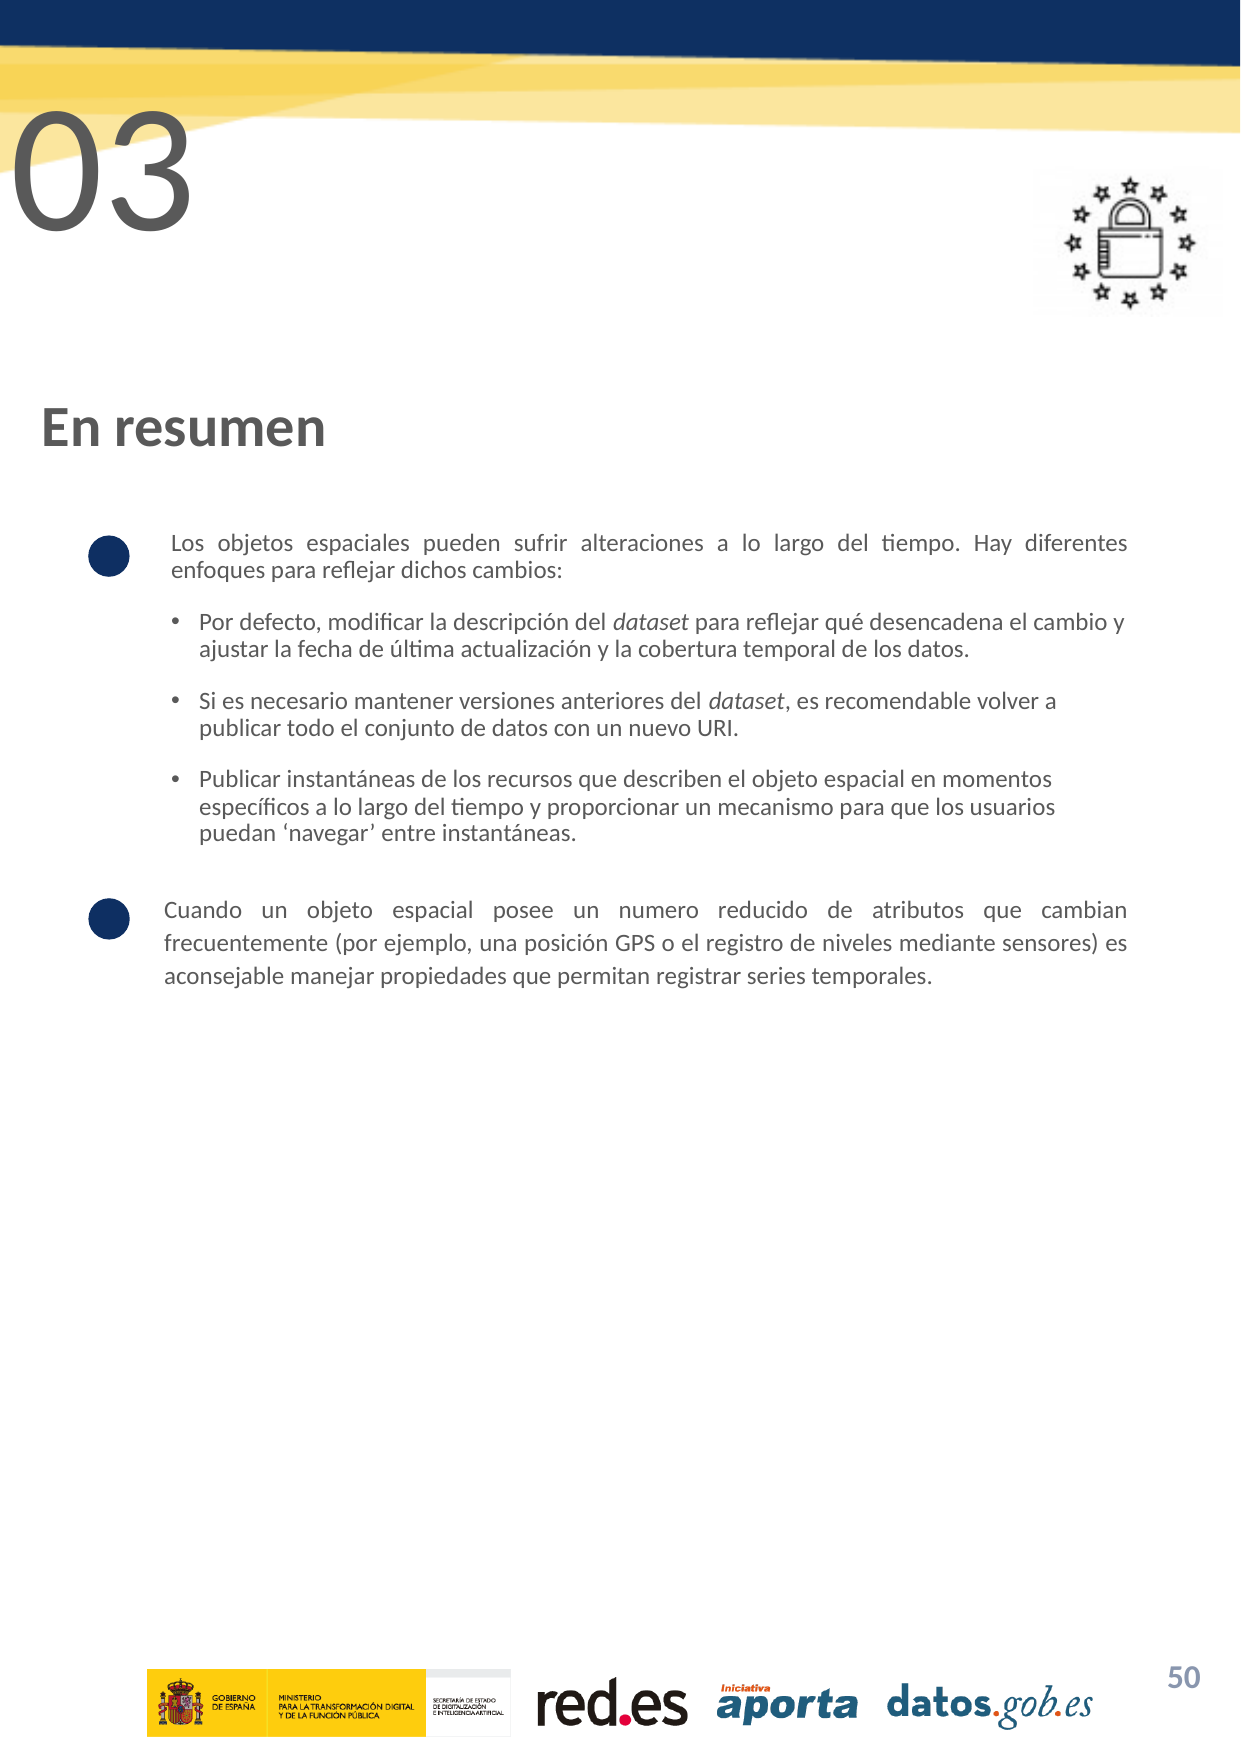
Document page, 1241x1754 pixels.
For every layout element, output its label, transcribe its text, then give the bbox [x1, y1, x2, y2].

list En resumen [26, 388, 1214, 504]
text_box Los objetos espaciales pueden sufrir alteraciones a lo largo del tiempo. Hay diferentes enfoques para reflejar dichos cambios: Por defecto, modificar la descripción del dataset para reflejar qué desencadena el cambio y ajustar la fecha de última actualización y la cobertura temporal de los datos. Si es necesario mantener versiones anteriores del dataset, es recomendable volver a publicar todo el conjunto de datos con un nuevo URI. Publicar instantáneas de los recursos que describen el objeto espacial en momentos específicos a lo largo del tiempo y proporcionar un mecanismo para que los usuarios puedan ‘navegar’ entre instantáneas. [156, 522, 1145, 855]
text_box [87, 897, 131, 941]
list 03 [8, 65, 198, 215]
text_box Cuando un objeto espacial posee un numero reducido de atributos que cambian frecuentemente (por ejemplo, una posición GPS o el registro de niveles mediante sensores) es aconsejable manejar propiedades que permitan registrar series temporales. [149, 883, 1145, 997]
text_box [87, 534, 131, 578]
picture [0, 0, 1241, 1754]
